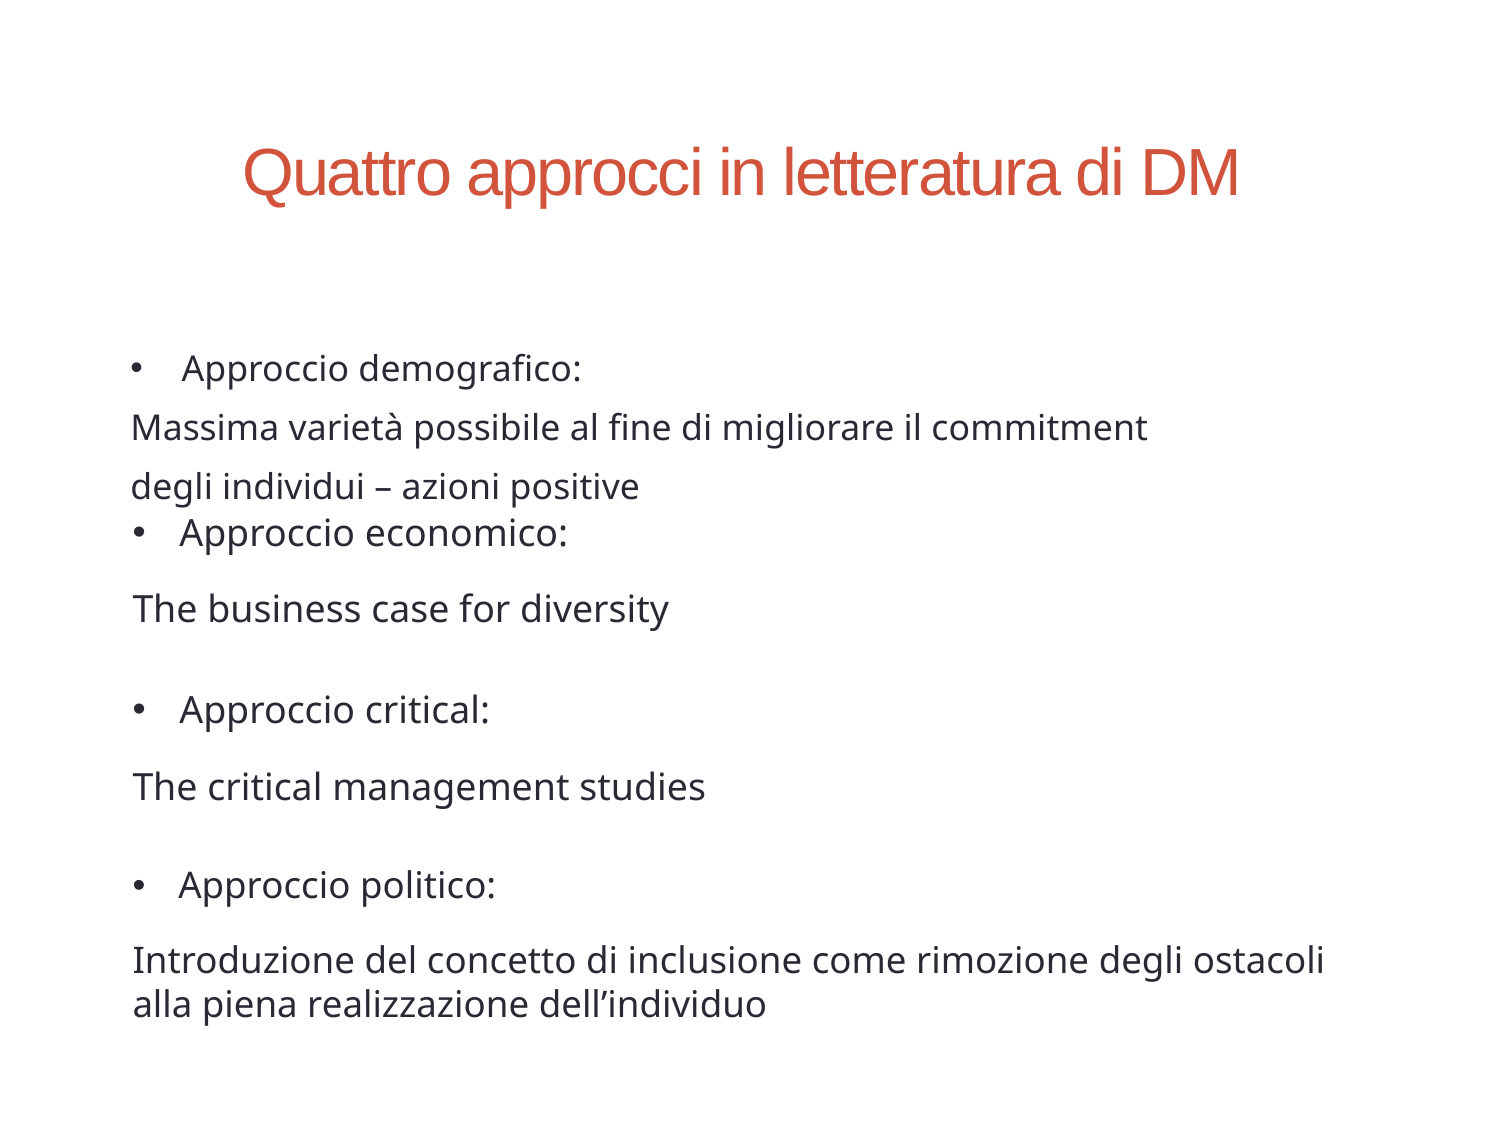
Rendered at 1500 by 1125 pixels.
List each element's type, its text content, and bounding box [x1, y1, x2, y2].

text_box Approccio politico: Introduzione del concetto di inclusione come rimozione degli ostacoli alla piena realizzazione dell’individuo [117, 854, 1377, 1033]
title Quattro approcci in letteratura di DM [75, 87, 1425, 250]
text_box Approccio economico: The business case for diversity [117, 460, 1500, 637]
text_box Approccio demografico: Massima varietà possibile al fine di migliorare il commitment degli individui – azioni positive [115, 338, 1466, 516]
text_box Approccio critical: The critical management studies [117, 637, 1500, 815]
